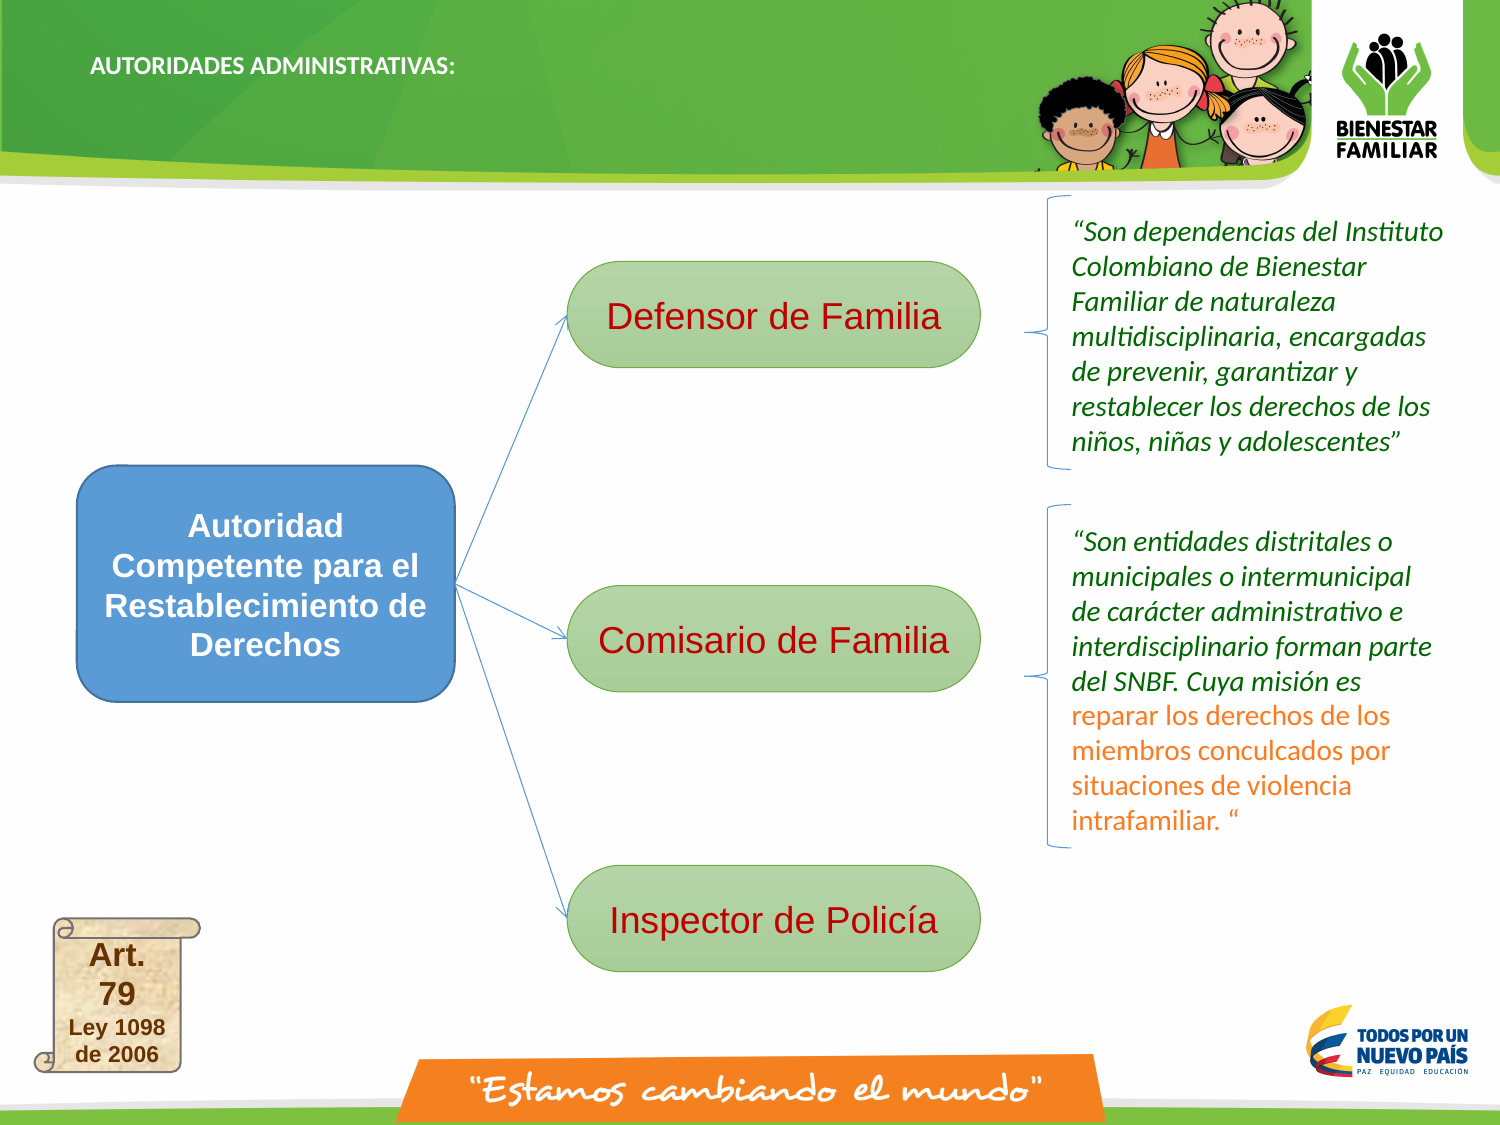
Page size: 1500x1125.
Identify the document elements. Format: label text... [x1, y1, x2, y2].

text_box [1023, 195, 1072, 470]
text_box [454, 314, 568, 583]
text_box Art. 79 Ley 1098 de 2006 [33, 917, 201, 1074]
text_box Defensor de Familia [566, 260, 981, 369]
text_box Inspector de Policía [566, 864, 981, 973]
text_box “Son entidades distritales o municipales o intermunicipal de carácter administrativo e interdisciplinario forman parte del SNBF. Cuya misión es reparar los derechos de los miembros conculcados por situaciones de violencia intrafamiliar. “ [1072, 514, 1459, 844]
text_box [454, 583, 568, 919]
text_box [1023, 504, 1072, 849]
text_box “Son dependencias del Instituto Colombiano de Bienestar Familiar de naturaleza multidisciplinaria, encargadas de prevenir, garantizar y restablecer los derechos de los niños, niñas y adolescentes” [1072, 205, 1459, 465]
picture [0, 0, 1500, 1125]
text_box Comisario de Familia [568, 585, 981, 693]
text_box Autoridad Competente para el Restablecimiento de Derechos [75, 464, 454, 703]
title AUTORIDADES ADMINISTRATIVAS: [75, 45, 980, 133]
